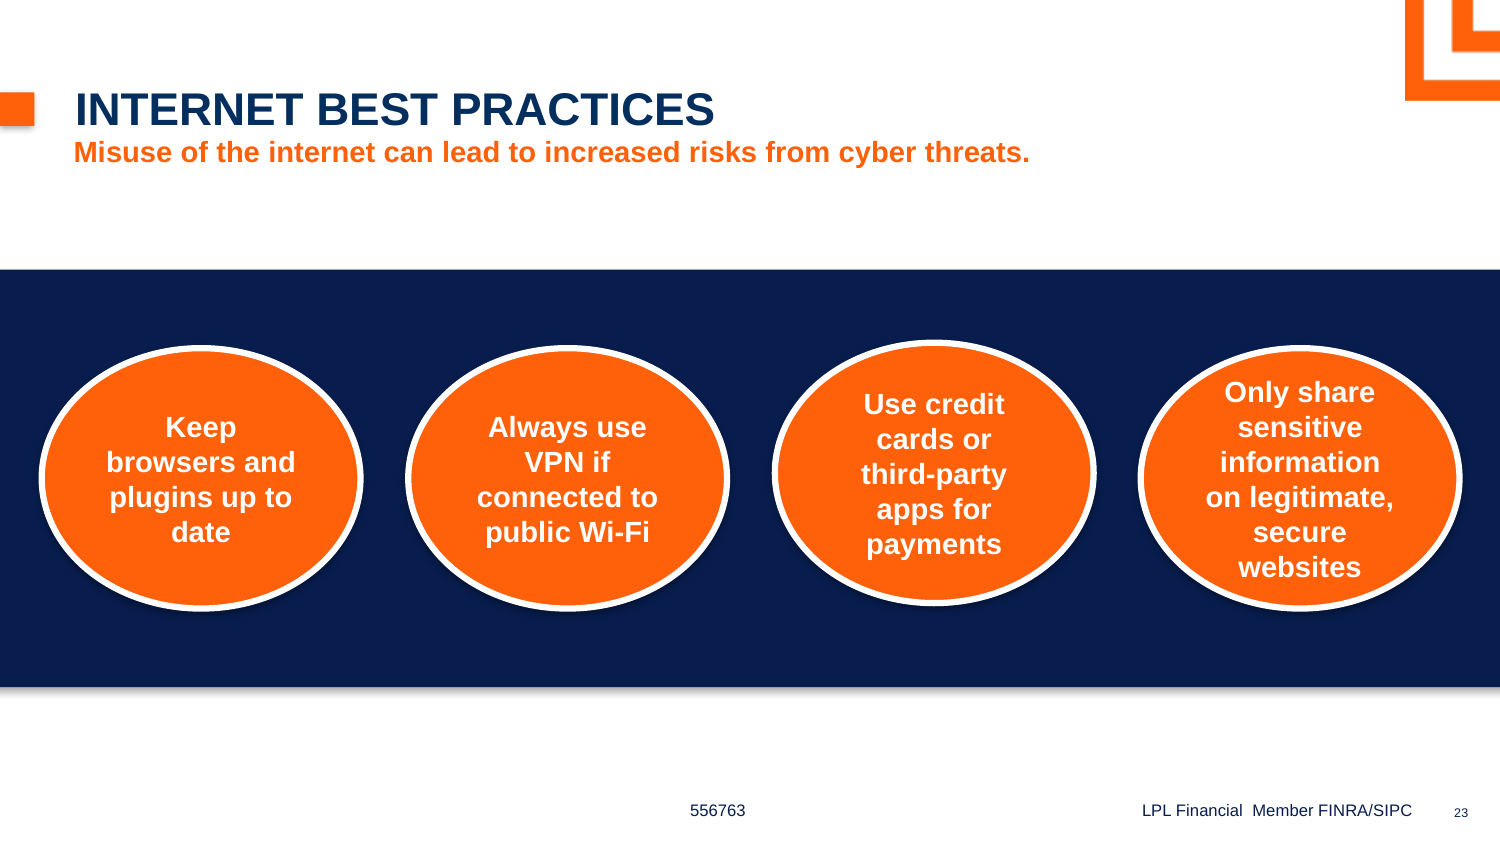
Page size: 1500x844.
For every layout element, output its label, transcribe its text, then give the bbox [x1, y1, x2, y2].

text_box [0, 269, 1500, 688]
text_box 556763 [690, 755, 1123, 820]
title Internet best practices [75, 75, 1395, 114]
text_box Misuse of the internet can lead to increased risks from cyber threats. [58, 114, 1395, 202]
text_box Only share sensitive information on legitimate, secure websites [1139, 347, 1461, 610]
text_box Keep browsers and plugins up to date [40, 347, 362, 610]
text_box Always use VPN if connected to public Wi-Fi [407, 347, 728, 610]
text_box Use credit cards or third-party apps for payments [774, 341, 1095, 604]
